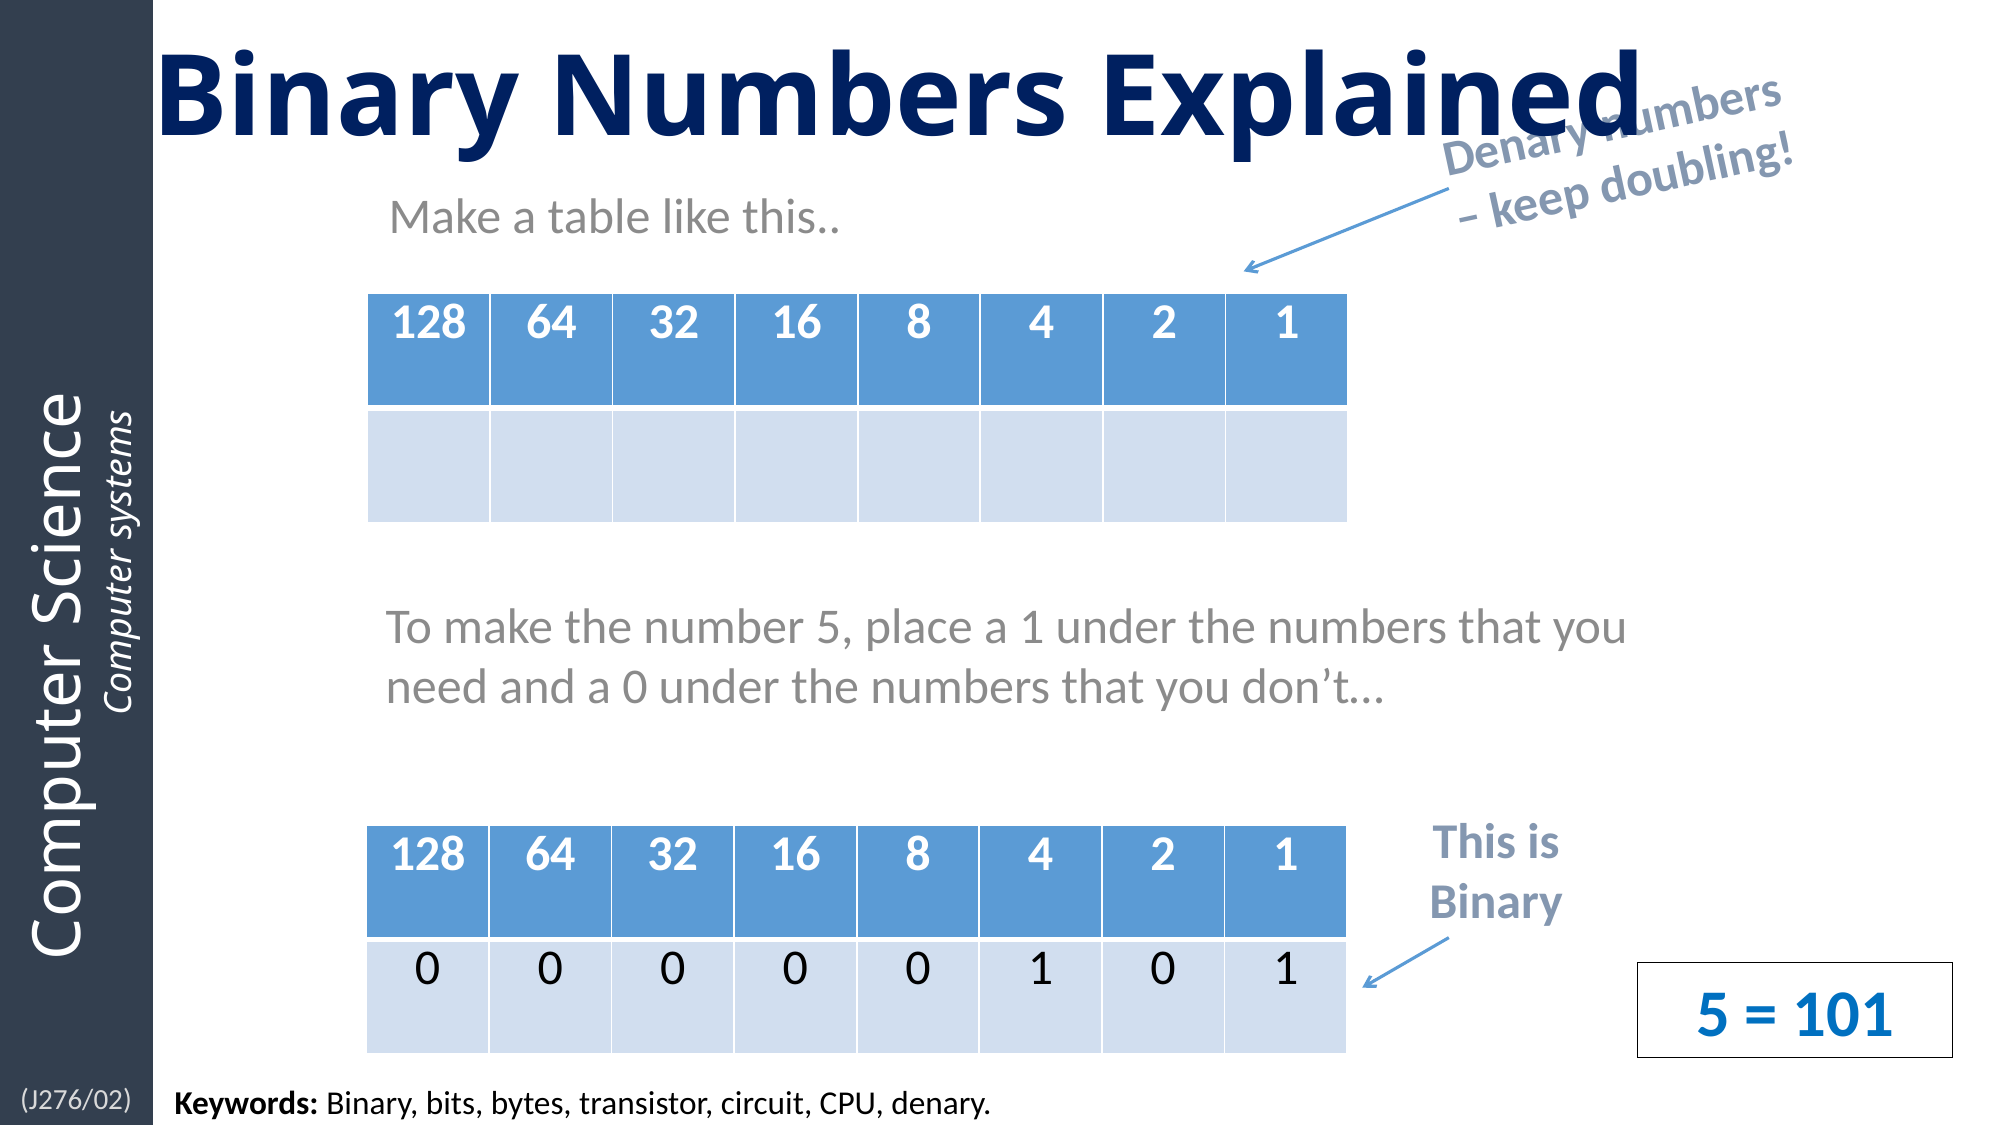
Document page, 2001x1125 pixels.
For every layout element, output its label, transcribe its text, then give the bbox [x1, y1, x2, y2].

table_header 64 [491, 295, 612, 405]
text_box Make a table like this.. [373, 188, 1638, 295]
table_header 16 [736, 295, 857, 405]
table_cell [368, 411, 489, 522]
table_cell 1 [1225, 942, 1346, 1053]
text_box Denary numbers – keep doubling! [1428, 168, 1817, 256]
text_box This is Binary [1374, 801, 1618, 936]
table_header 32 [613, 295, 734, 405]
table_cell [1104, 411, 1225, 522]
table_header 8 [858, 826, 978, 937]
table_header 1 [1225, 826, 1346, 937]
table_cell [491, 411, 612, 522]
table_cell 1 [980, 942, 1101, 1053]
table_cell [1226, 411, 1347, 522]
table_header 128 [368, 294, 489, 405]
table_cell [981, 411, 1102, 522]
table_header 16 [735, 826, 856, 937]
table_header 32 [612, 826, 733, 937]
table_header 1 [1226, 295, 1347, 405]
table_header 2 [1104, 295, 1225, 405]
table_header 128 [367, 826, 488, 937]
table_header 4 [980, 826, 1101, 937]
table_cell 0 [858, 942, 978, 1053]
table_cell [613, 411, 734, 522]
text_box Keywords: Binary, bits, bytes, transistor, circuit, CPU, denary. [159, 1074, 1023, 1125]
table_cell 0 [1103, 942, 1224, 1053]
table_cell 0 [367, 942, 488, 1053]
table_cell 0 [612, 942, 733, 1053]
table_header 4 [981, 295, 1102, 405]
text_box 5 = 101 [1637, 962, 1953, 1058]
table_cell 0 [735, 942, 856, 1053]
table_header 2 [1103, 826, 1224, 937]
table_cell 0 [490, 942, 611, 1053]
table_cell [859, 411, 979, 522]
text_box To make the number 5, place a 1 under the numbers that you need and a 0 under the numbers that you don’t… [370, 586, 1749, 802]
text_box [1243, 188, 1449, 272]
table_cell [736, 411, 857, 522]
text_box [1362, 937, 1449, 988]
table_header 64 [490, 826, 611, 937]
table_header 8 [859, 295, 979, 405]
text_box Binary Numbers Explained [137, 40, 1863, 168]
